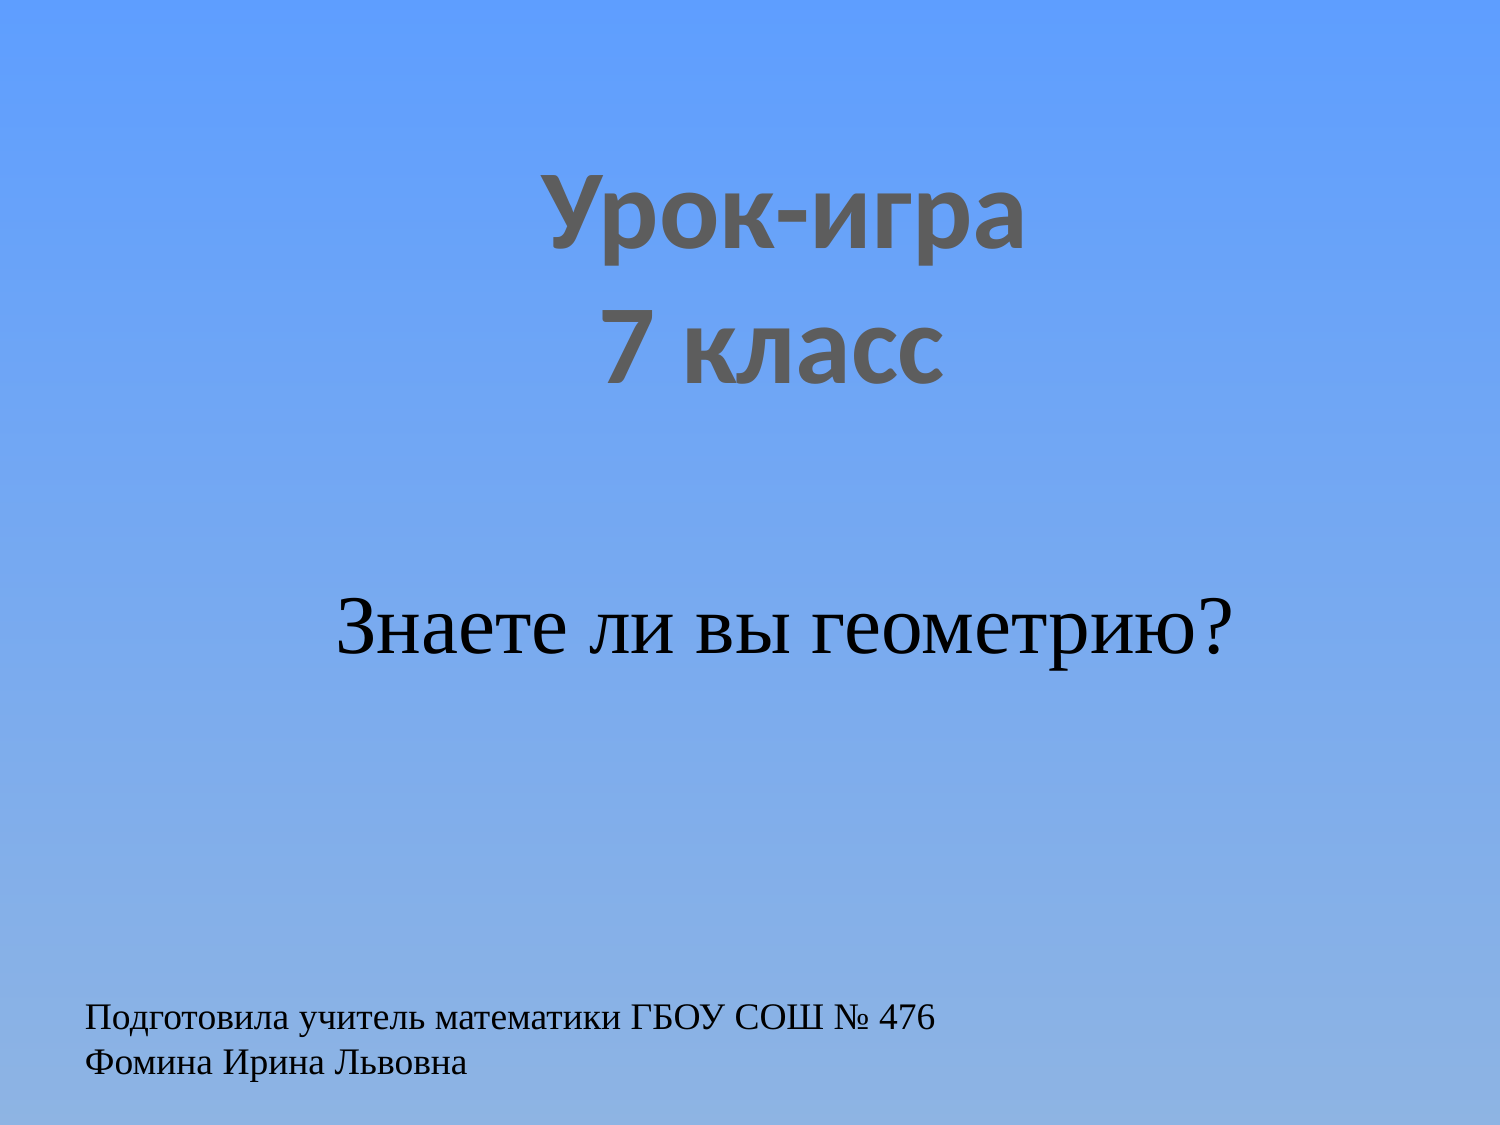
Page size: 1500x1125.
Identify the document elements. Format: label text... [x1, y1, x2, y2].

text_box Знаете ли вы геометрию? [199, 562, 1371, 678]
text_box Урок-игра 7 класс [328, 128, 1242, 414]
text_box Подготовила учитель математики ГБОУ СОШ № 476 Фомина Ирина Львовна [70, 984, 1090, 1090]
